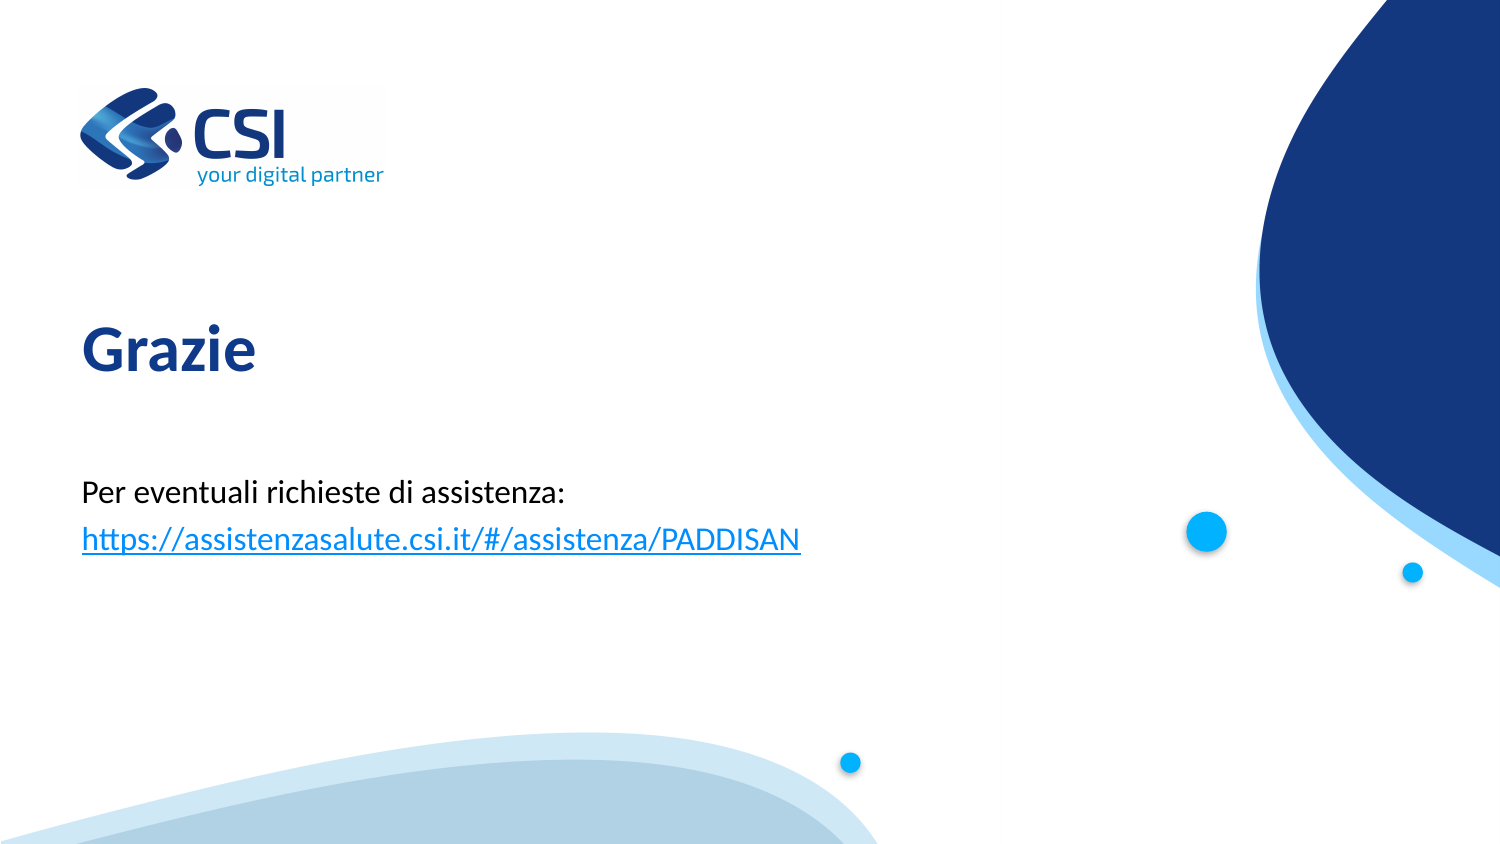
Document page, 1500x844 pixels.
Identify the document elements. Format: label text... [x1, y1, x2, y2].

picture [1, 0, 1500, 844]
list Per eventuali richieste di assistenza: https://assistenzasalute.csi.it/#/assistenza/PADDISAN [66, 463, 1162, 711]
